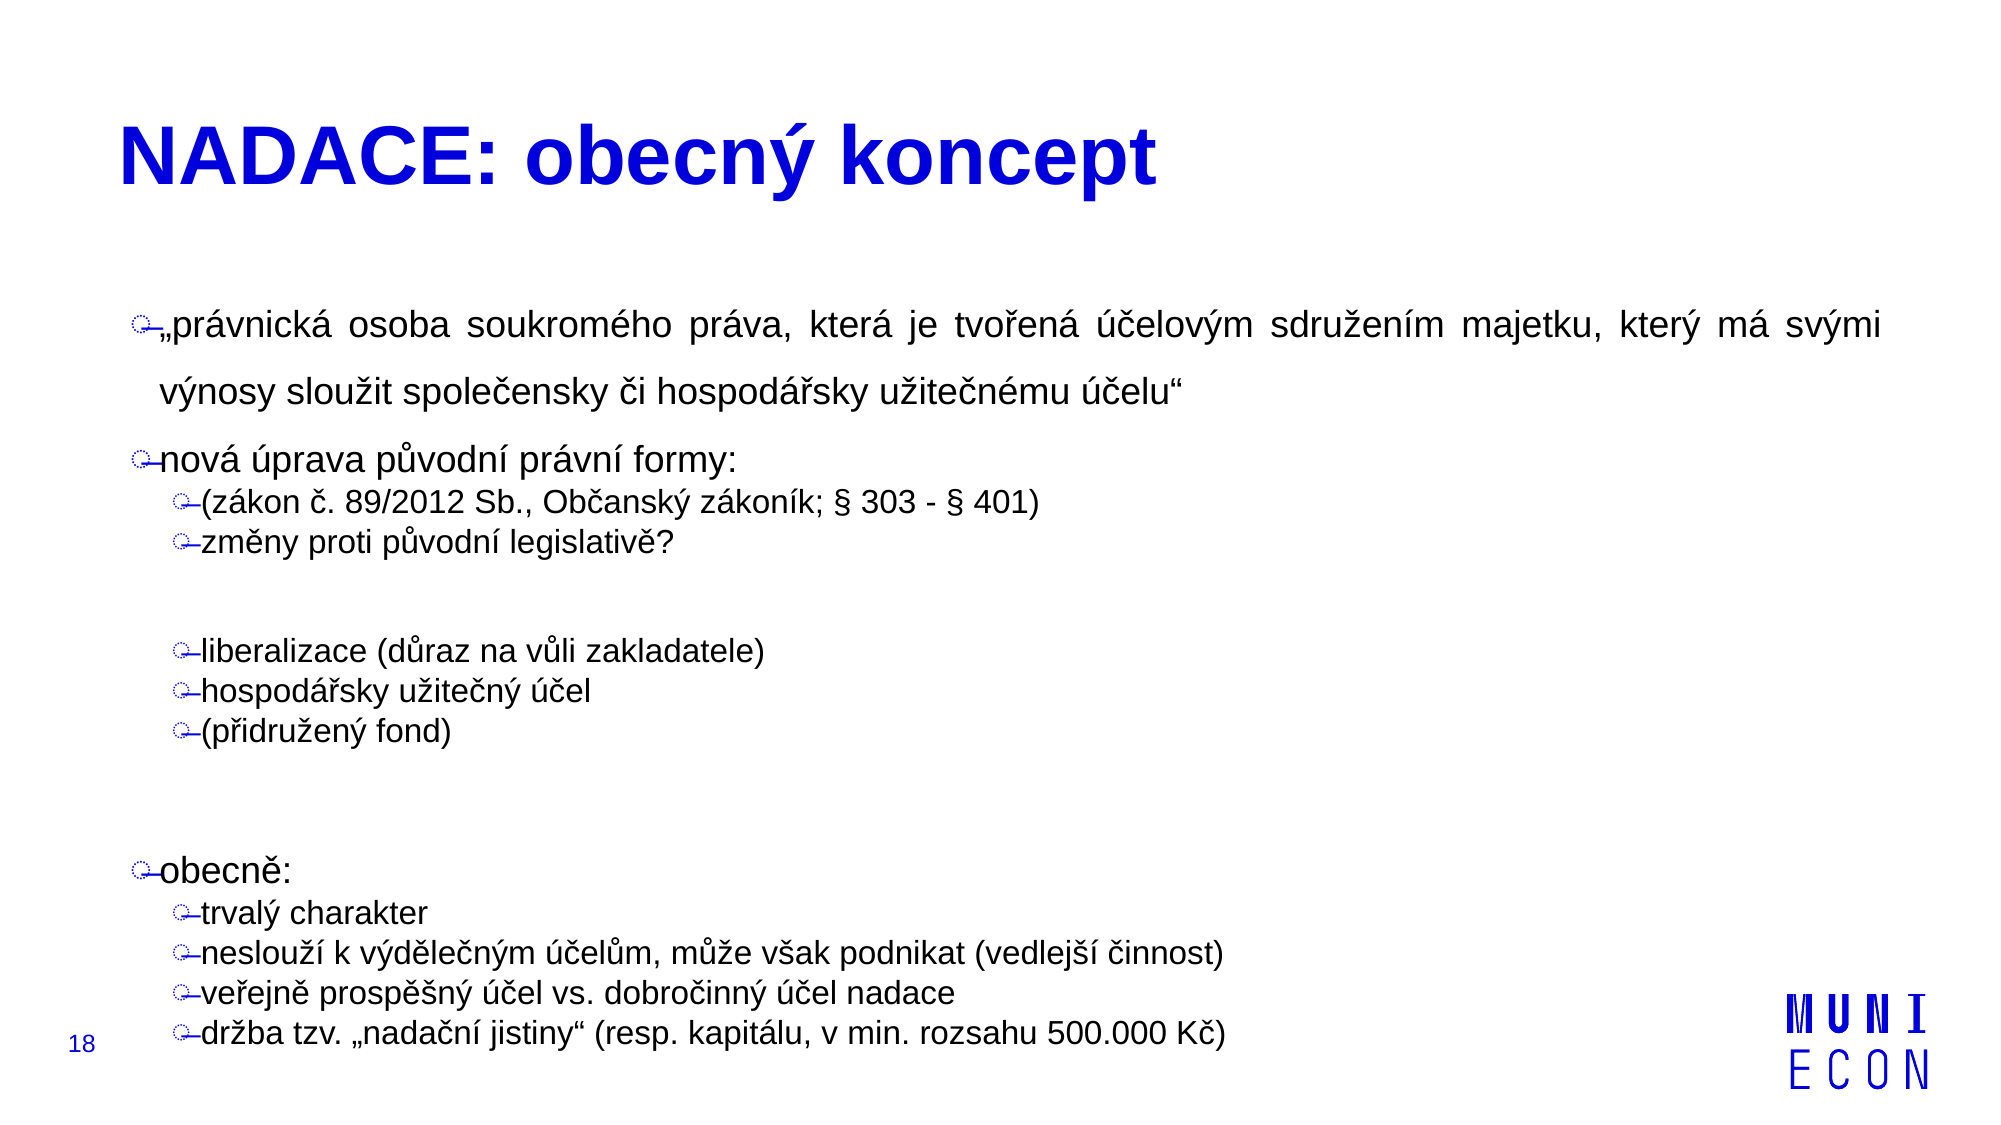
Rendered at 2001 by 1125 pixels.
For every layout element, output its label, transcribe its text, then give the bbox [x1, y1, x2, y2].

list „právnická osoba soukromého práva, která je tvořená účelovým sdružením majetku, který má svými výnosy sloužit společensky či hospodářsky užitečnému účelu“ nová úprava původní právní formy: (zákon č. 89/2012 Sb., Občanský zákoník; § 303 - § 401) změny proti původní legislativě? liberalizace (důraz na vůli zakladatele) hospodářsky užitečný účel (přidružený fond) obecně: trvalý charakter neslouží k výdělečným účelům, může však podnikat (vedlejší činnost) veřejně prospěšný účel vs. dobročinný účel nadace držba tzv. „nadační jistiny“ (resp. kapitálu, v min. rozsahu 500.000 Kč) [118, 277, 1883, 957]
title NADACE: obecný koncept [118, 118, 1883, 193]
slide_number 18 [67, 1021, 110, 1063]
